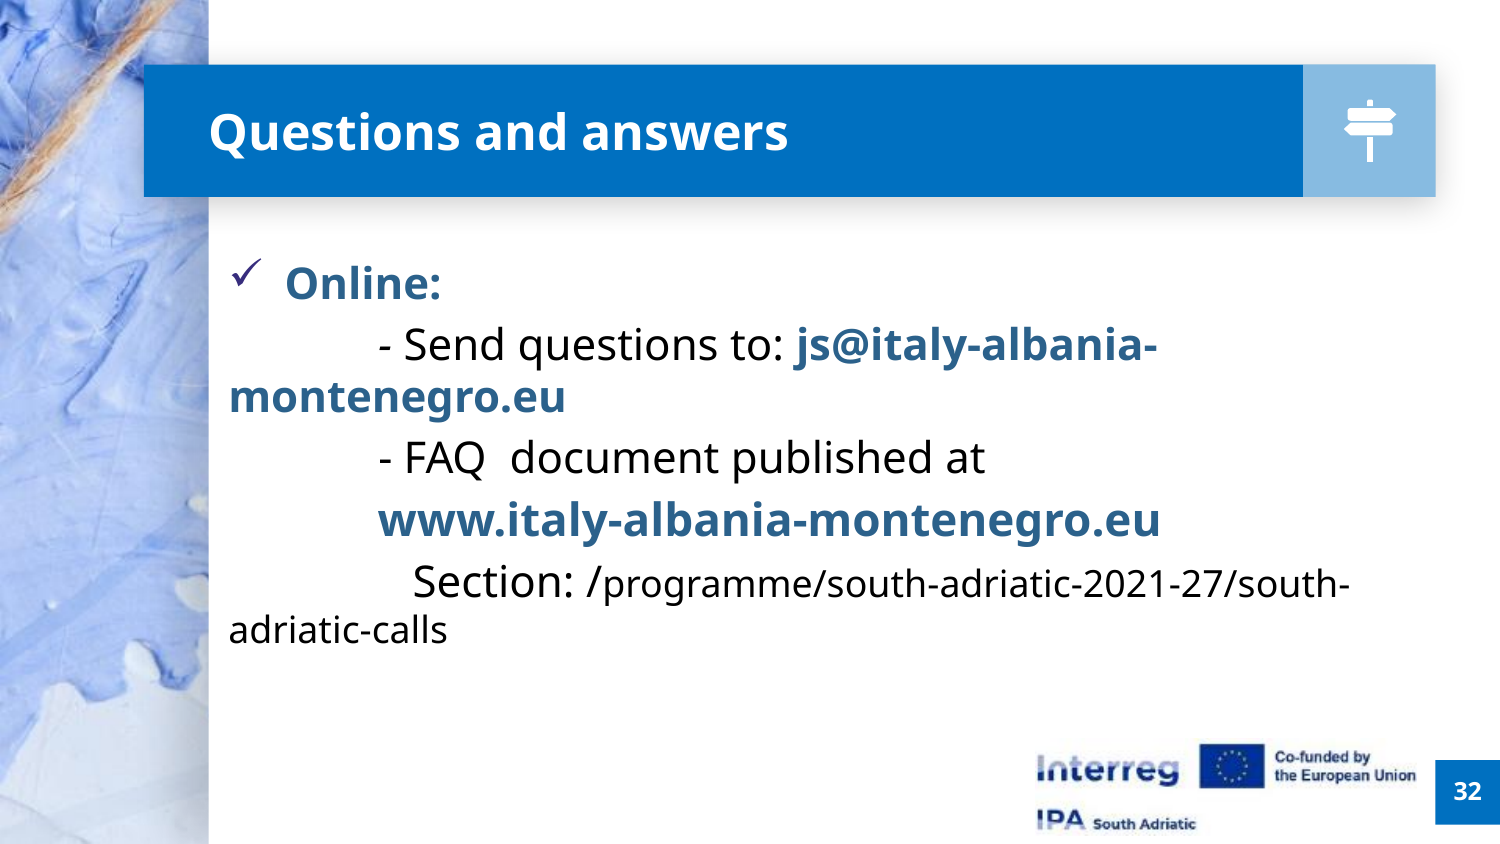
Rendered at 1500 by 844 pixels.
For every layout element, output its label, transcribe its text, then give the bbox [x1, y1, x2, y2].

picture [1035, 738, 1417, 836]
text_box Online: - Send questions to: js@italy-albania-montenegro.eu - FAQ document published at www.italy-albania-montenegro.eu Section: /programme/south-adriatic-2021-27/south-adriatic-calls [153, 196, 1500, 659]
picture [0, 0, 208, 844]
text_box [1343, 99, 1397, 162]
title Questions and answers [193, 64, 1300, 196]
slide_number 32 [1435, 760, 1500, 825]
